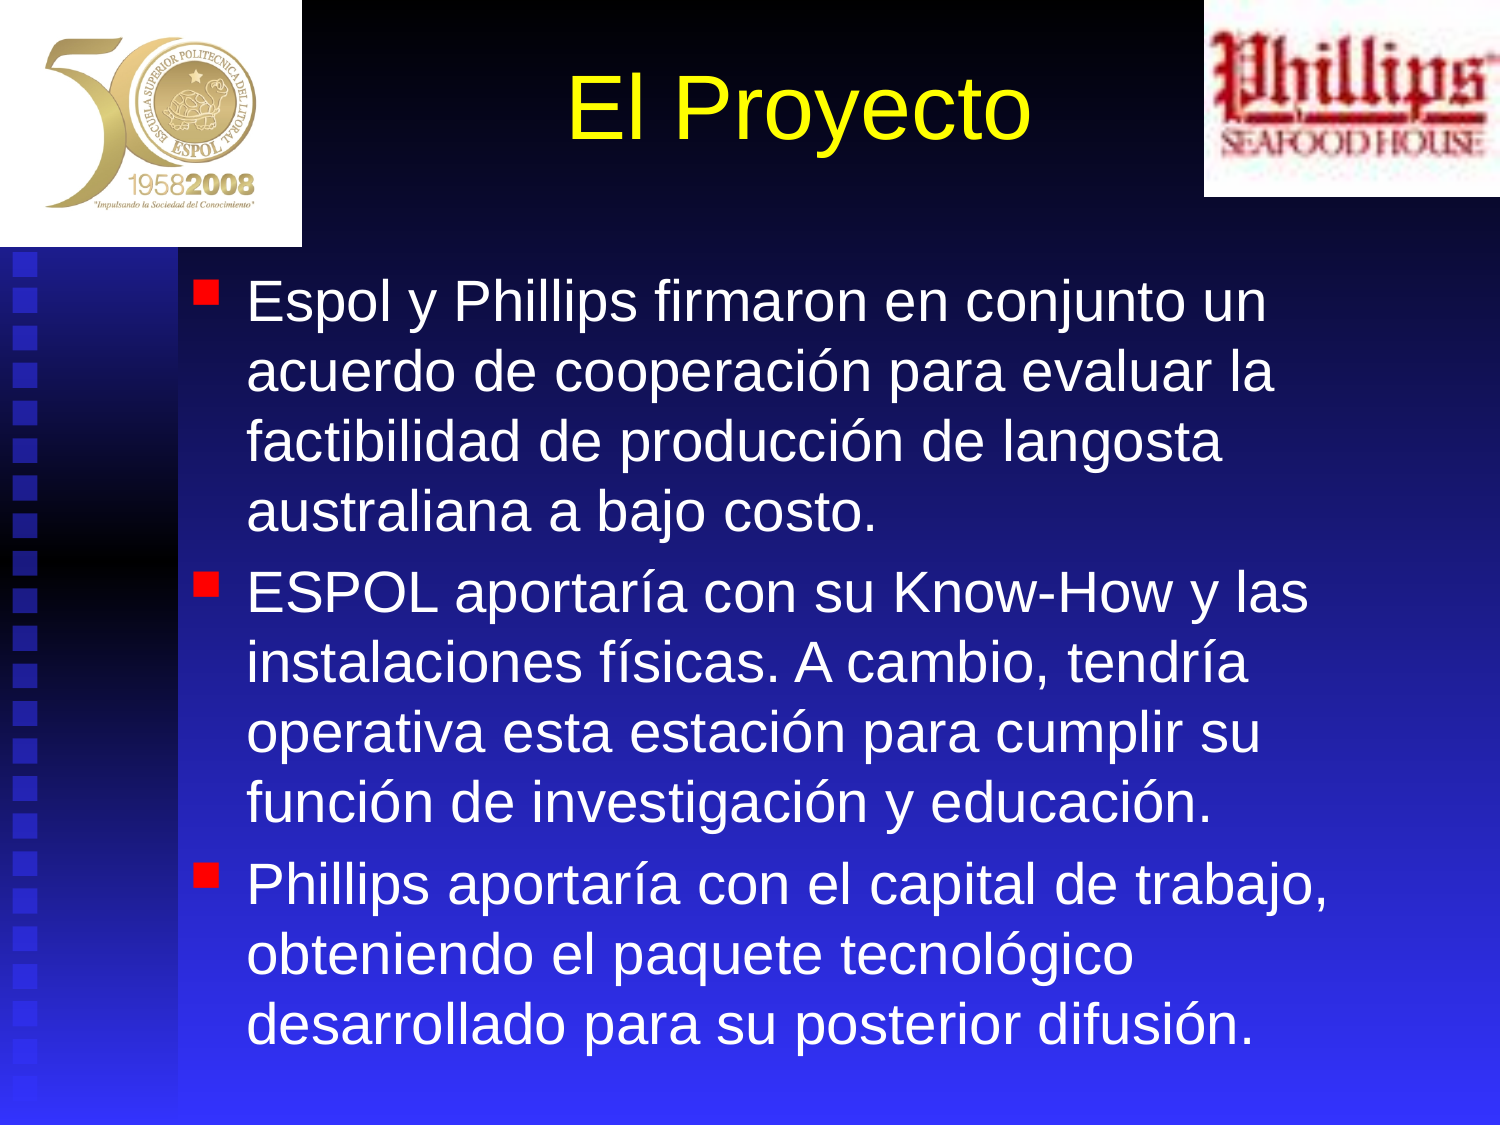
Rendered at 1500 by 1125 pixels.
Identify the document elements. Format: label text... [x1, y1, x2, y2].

picture [0, 0, 302, 247]
title El Proyecto [306, 8, 1199, 197]
list Espol y Phillips firmaron en conjunto un acuerdo de cooperación para evaluar la factibilidad de producción de langosta australiana a bajo costo. ESPOL aportaría con su Know-How y las instalaciones físicas. A cambio, tendría operativa esta estación para cumplir su función de investigación y educación. Phillips aportaría con el capital de trabajo, obteniendo el paquete tecnológico desarrollado para su posterior difusión. [174, 255, 1451, 1101]
picture [1204, 0, 1500, 198]
